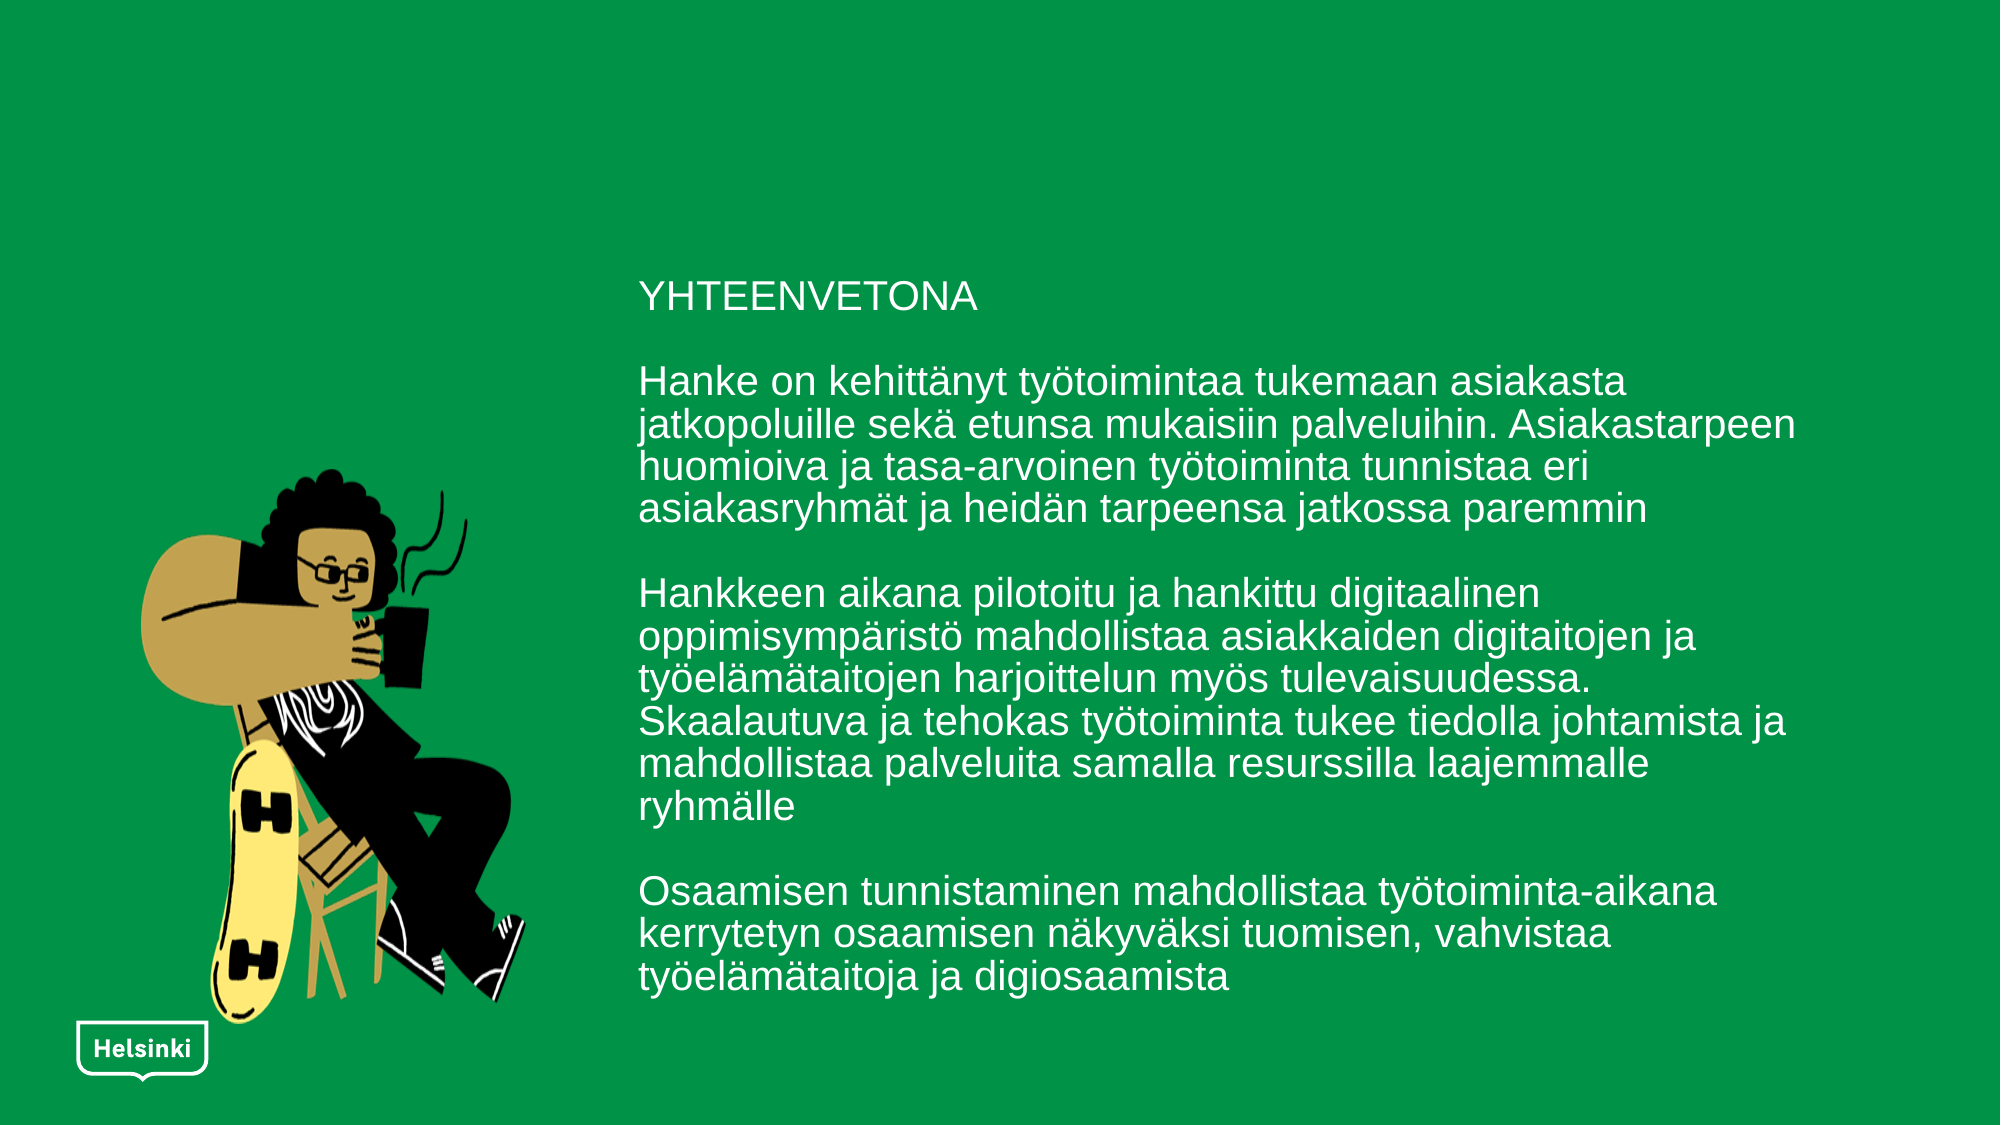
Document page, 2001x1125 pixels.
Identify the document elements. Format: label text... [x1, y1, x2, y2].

title YHTEENVETONA Hanke on kehittänyt työtoimintaa tukemaan asiakasta jatkopoluille sekä etunsa mukaisiin palveluihin. Asiakastarpeen huomioiva ja tasa-arvoinen työtoiminta tunnistaa eri asiakasryhmät ja heidän tarpeensa jatkossa paremmin Hankkeen aikana pilotoitu ja hankittu digitaalinen oppimisympäristö mahdollistaa asiakkaiden digitaitojen ja työelämätaitojen harjoittelun myös tulevaisuudessa. Skaalautuva ja tehokas työtoiminta tukee tiedolla johtamista ja mahdollistaa palveluita samalla resurssilla laajemmalle ryhmälle Osaamisen tunnistaminen mahdollistaa työtoiminta-aikana kerrytetyn osaamisen näkyväksi tuomisen, vahvistaa työelämätaitoja ja digiosaamista [623, 294, 1838, 1007]
picture [141, 469, 527, 1024]
